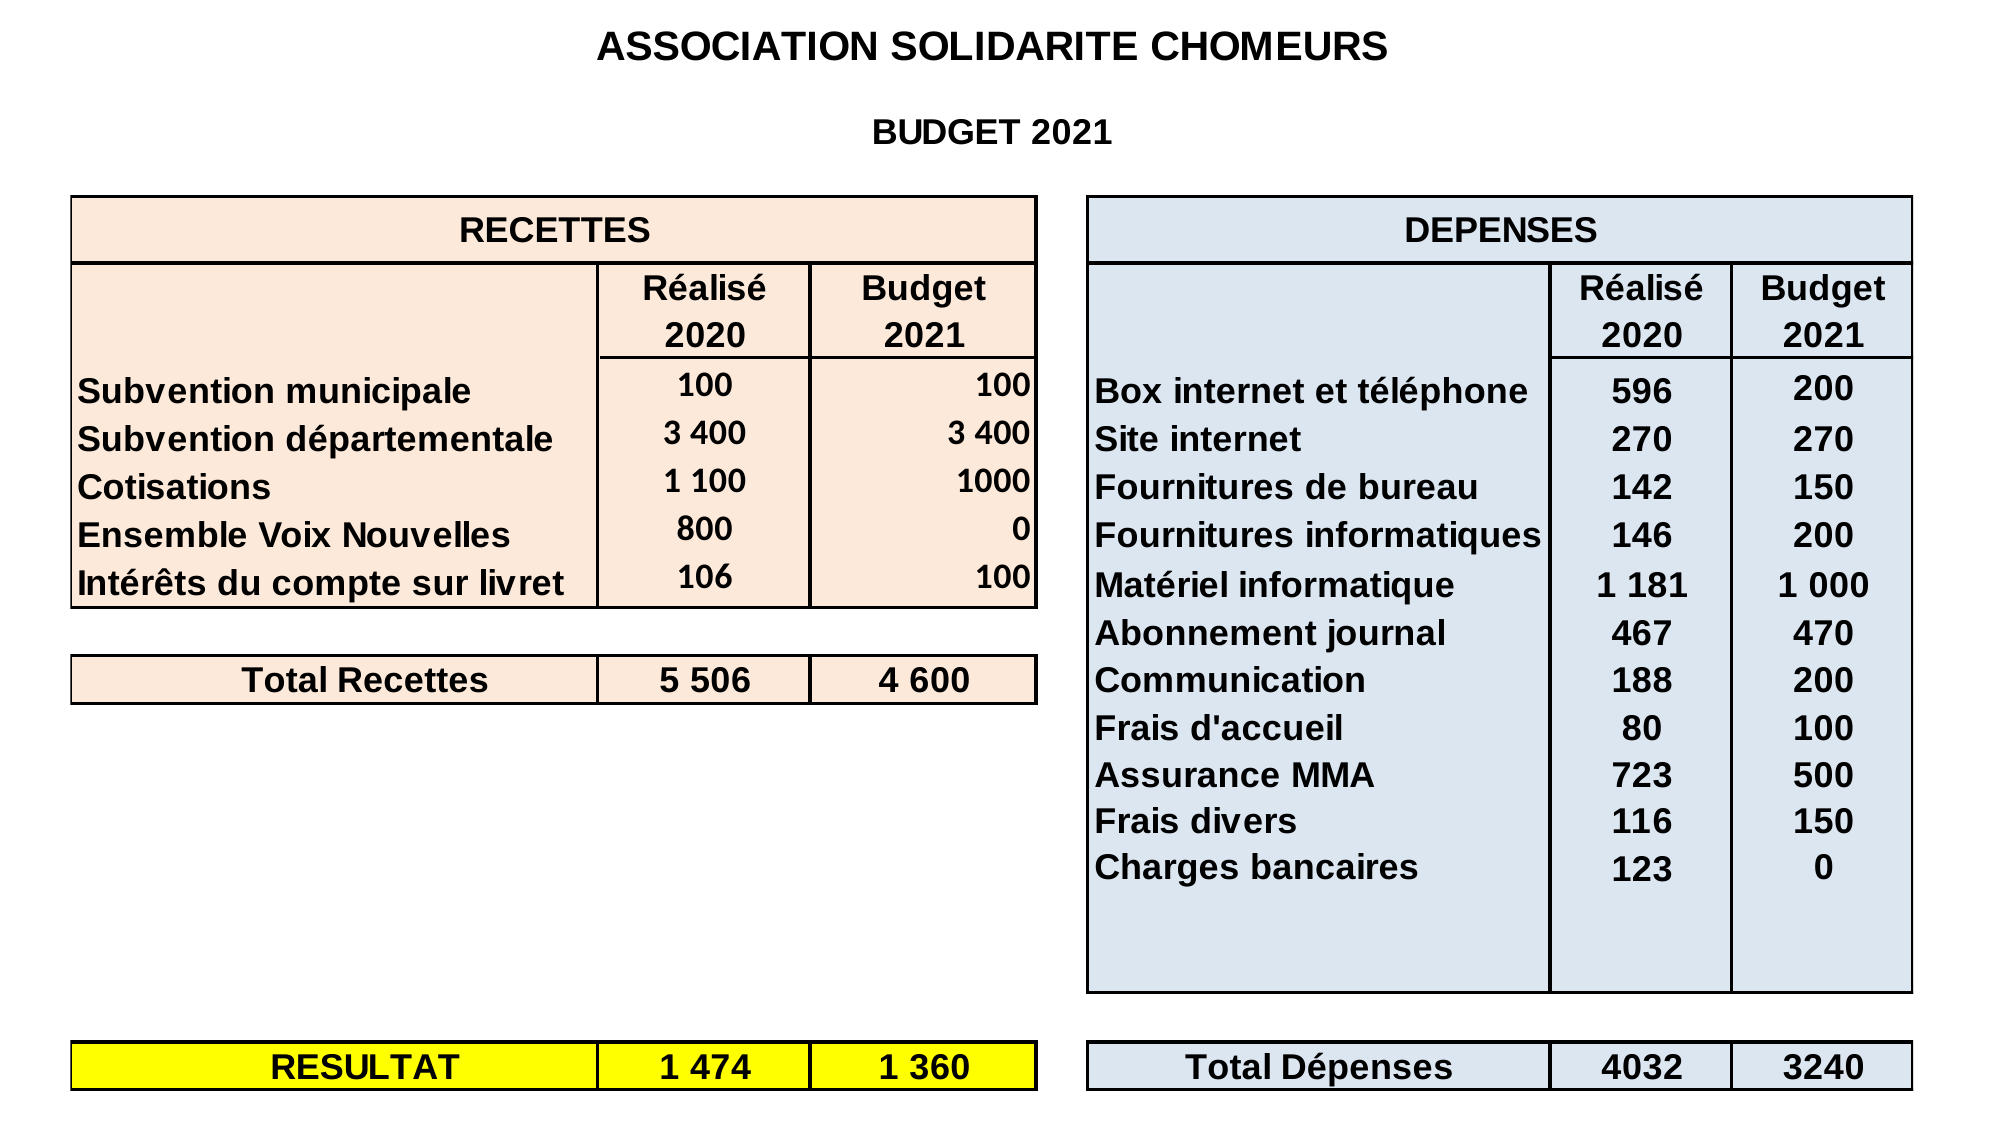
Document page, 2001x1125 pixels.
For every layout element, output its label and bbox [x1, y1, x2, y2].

text_box [70, 19, 1915, 1092]
